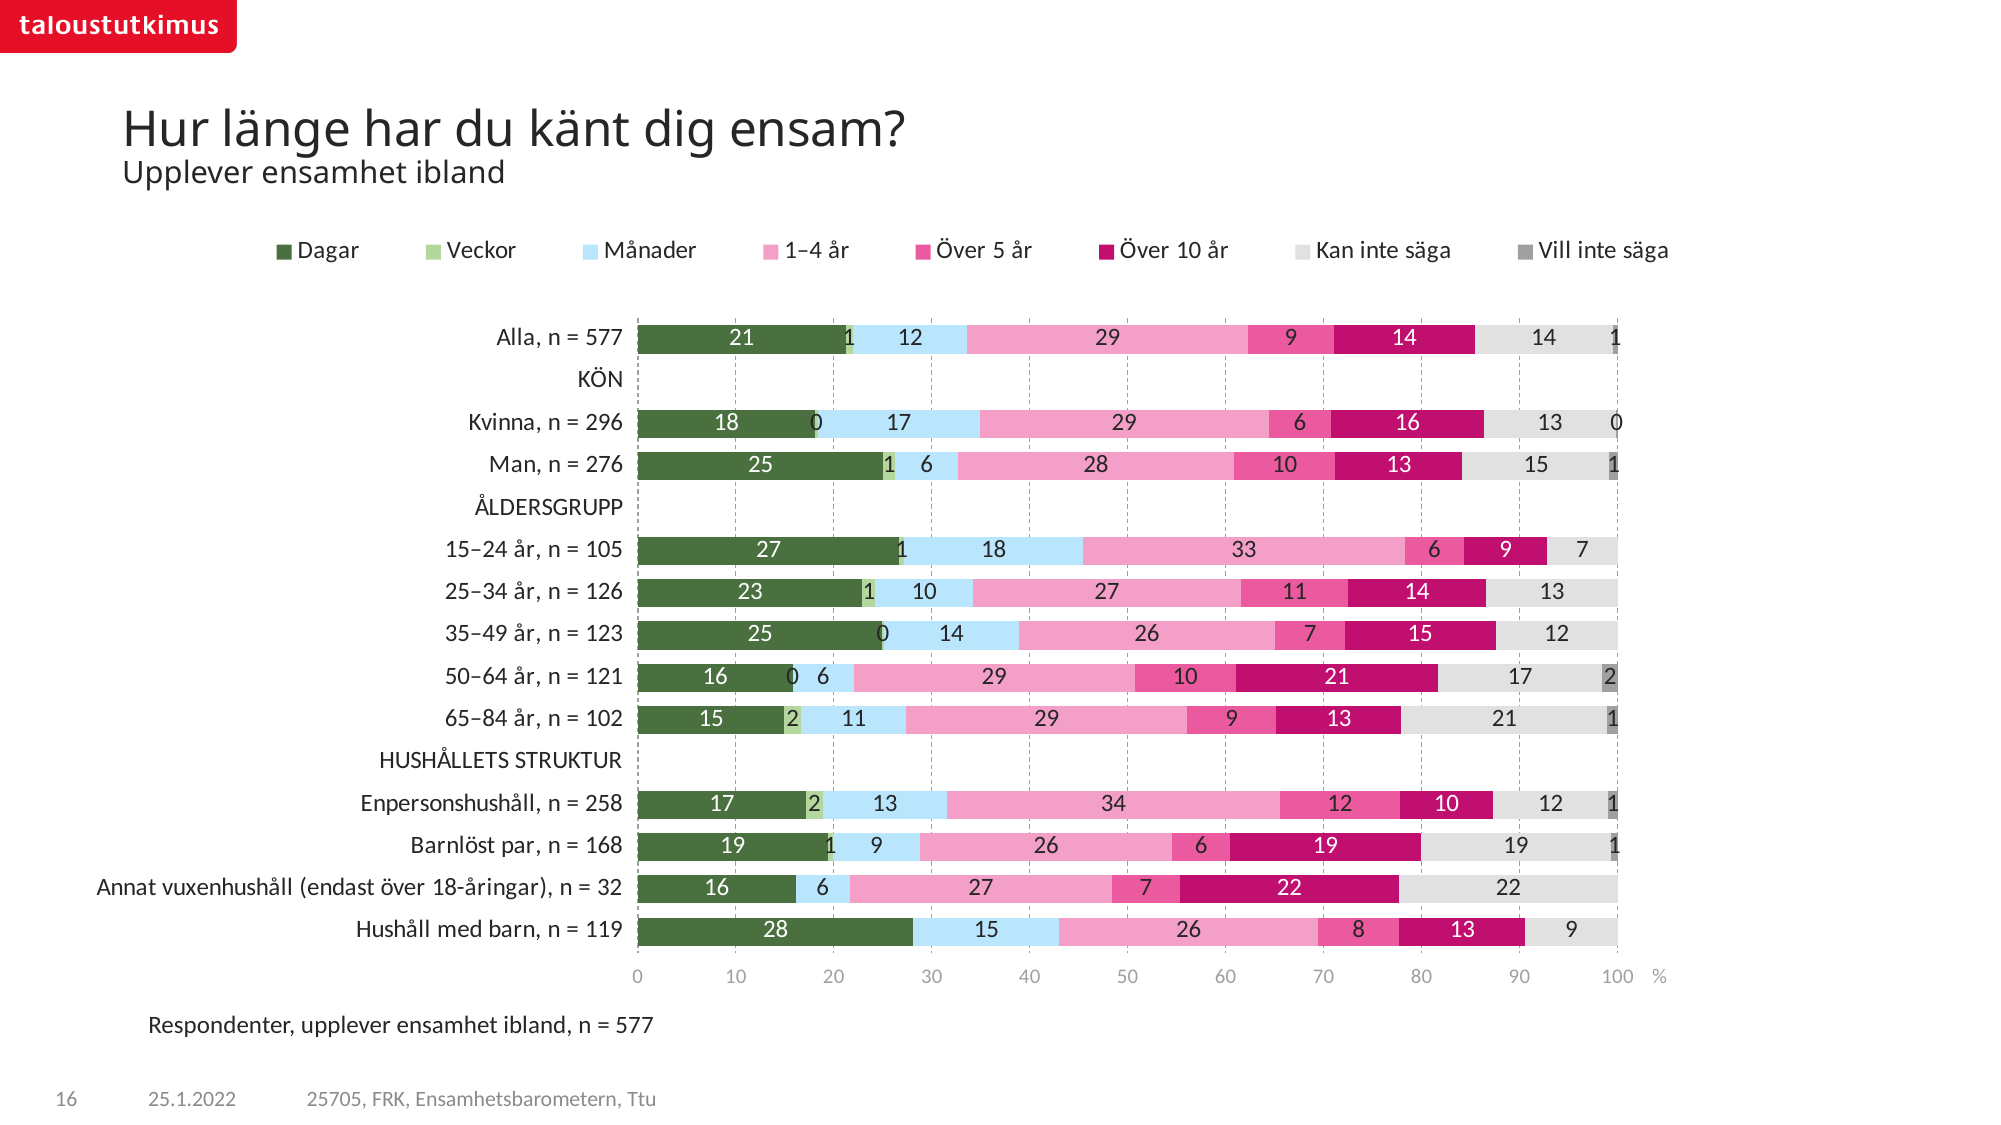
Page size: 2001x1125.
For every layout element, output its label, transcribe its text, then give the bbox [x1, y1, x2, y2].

title Hur länge har du känt dig ensam? Upplever ensamhet ibland [107, 95, 1918, 198]
footer 25705, FRK, Ensamhetsbarometern, Ttu [291, 1074, 1180, 1119]
picture [0, 0, 237, 53]
slide_number 16 [4, 1074, 93, 1119]
text_box Respondenter, upplever ensamhet ibland, n = 577 [133, 1005, 1511, 1046]
chart [84, 218, 1731, 1005]
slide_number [99, 1074, 286, 1119]
